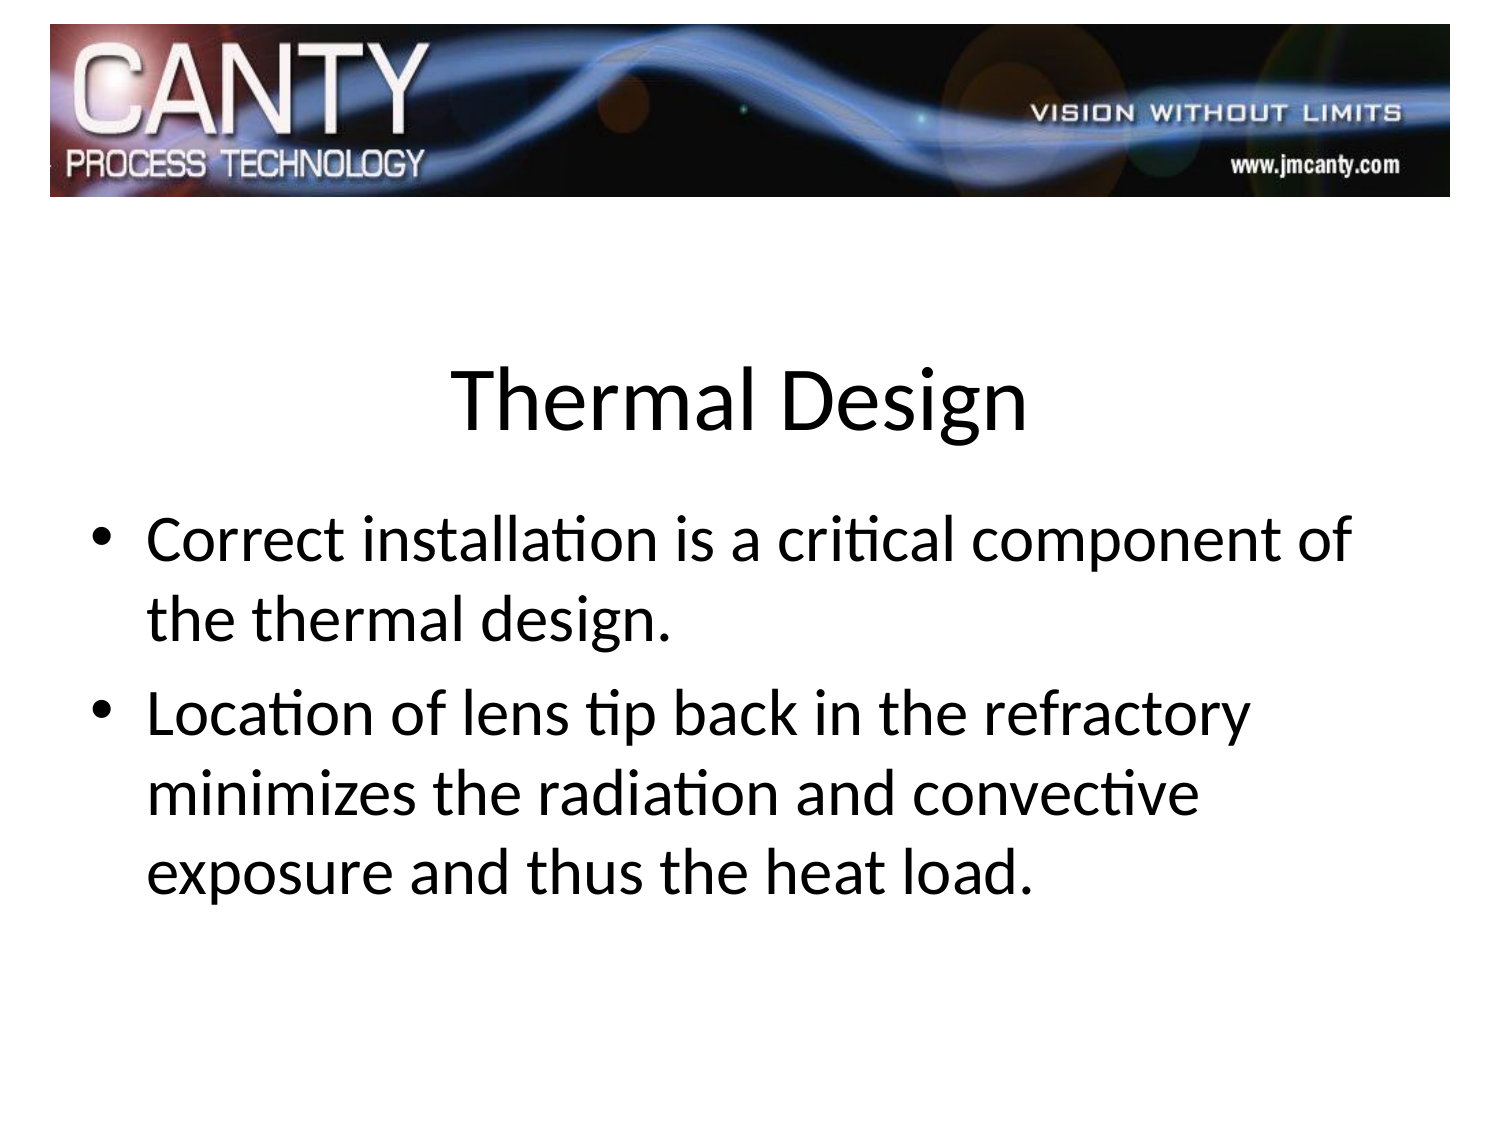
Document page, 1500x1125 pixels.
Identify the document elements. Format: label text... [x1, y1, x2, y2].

list Correct installation is a critical component of the thermal design. Location of lens tip back in the refractory minimizes the radiation and convective exposure and thus the heat load. [75, 487, 1425, 1030]
picture [49, 24, 1451, 197]
title Thermal Design [75, 299, 1425, 487]
